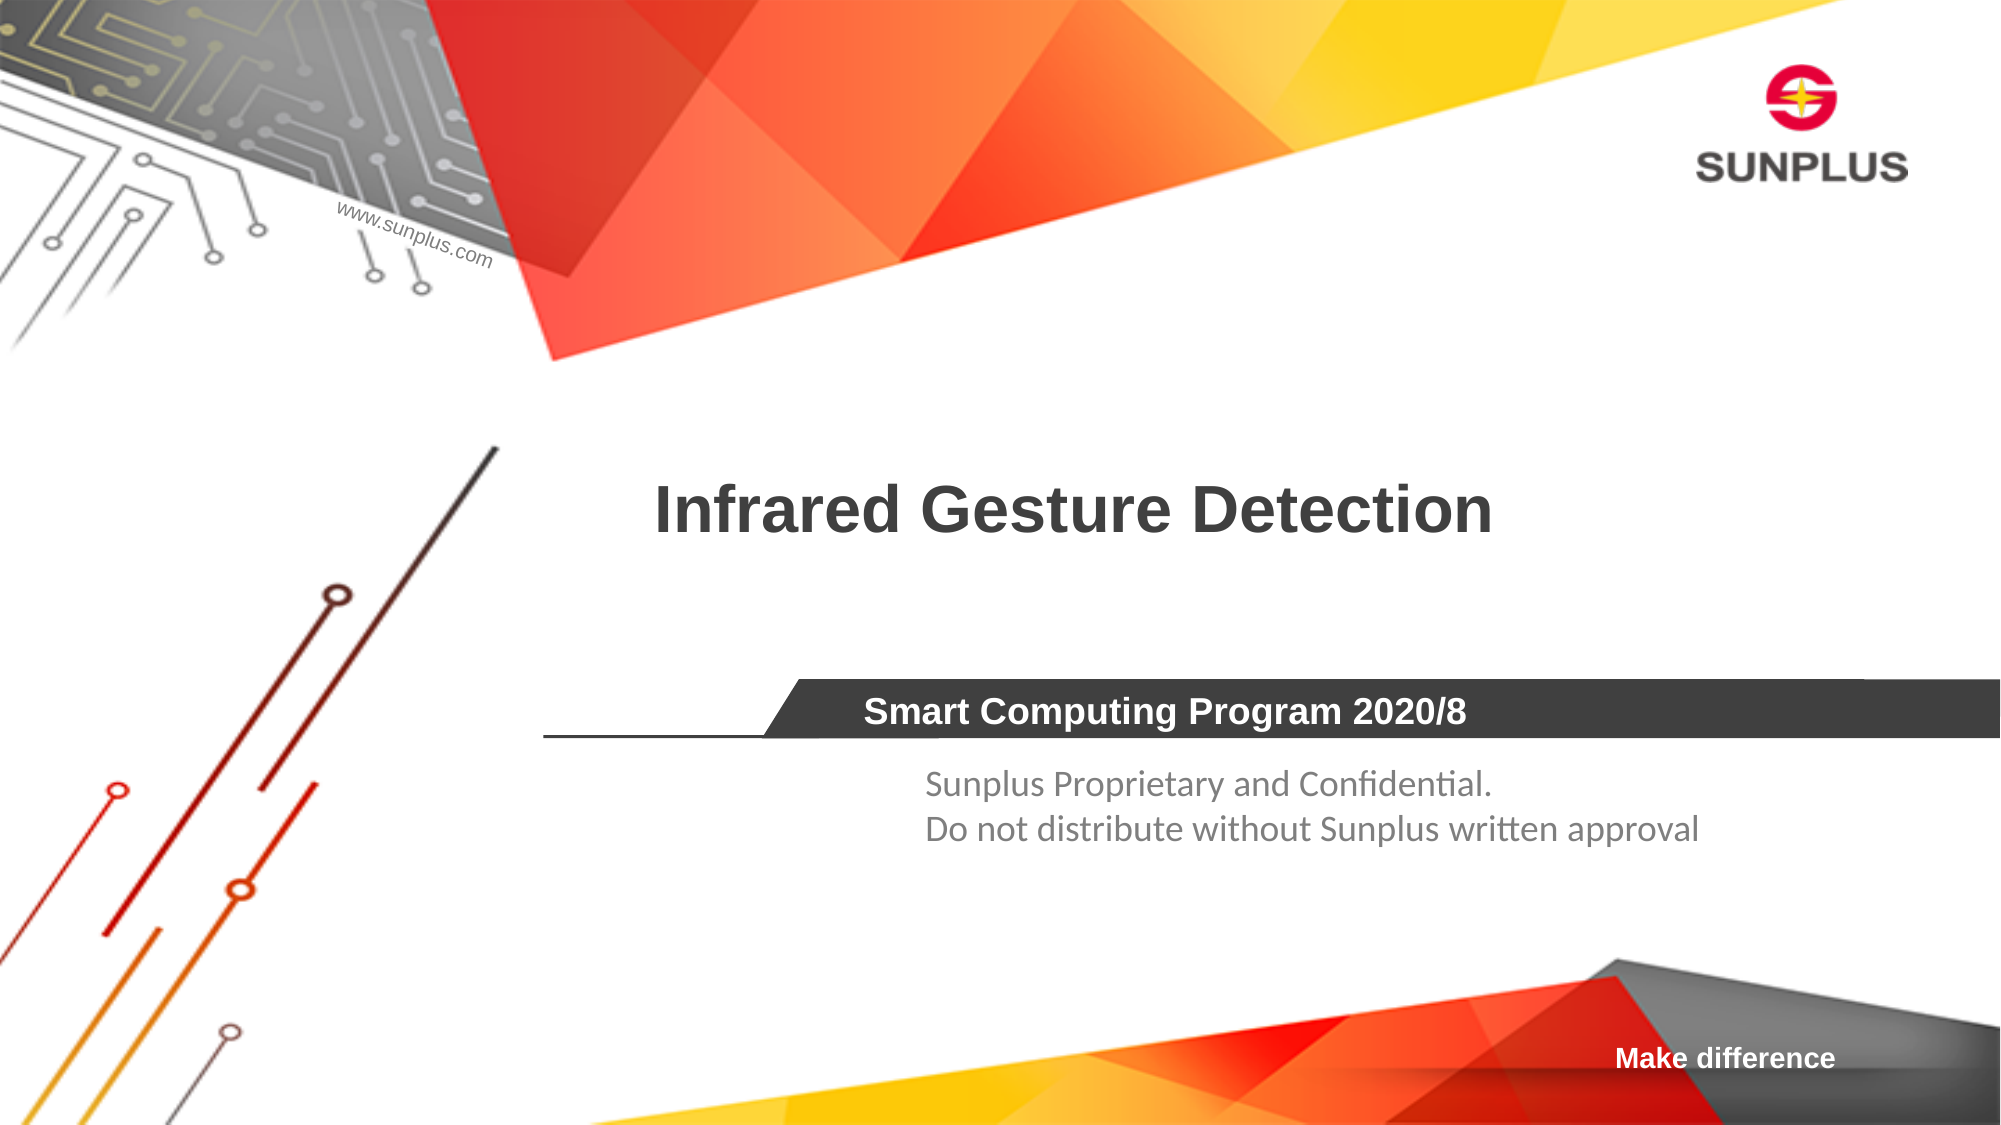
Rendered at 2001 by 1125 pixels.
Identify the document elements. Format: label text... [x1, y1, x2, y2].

title Infrared Gesture Detection [639, 457, 1694, 554]
picture [0, 0, 2001, 1125]
list Smart Computing Program 2020/8 [848, 679, 1694, 740]
